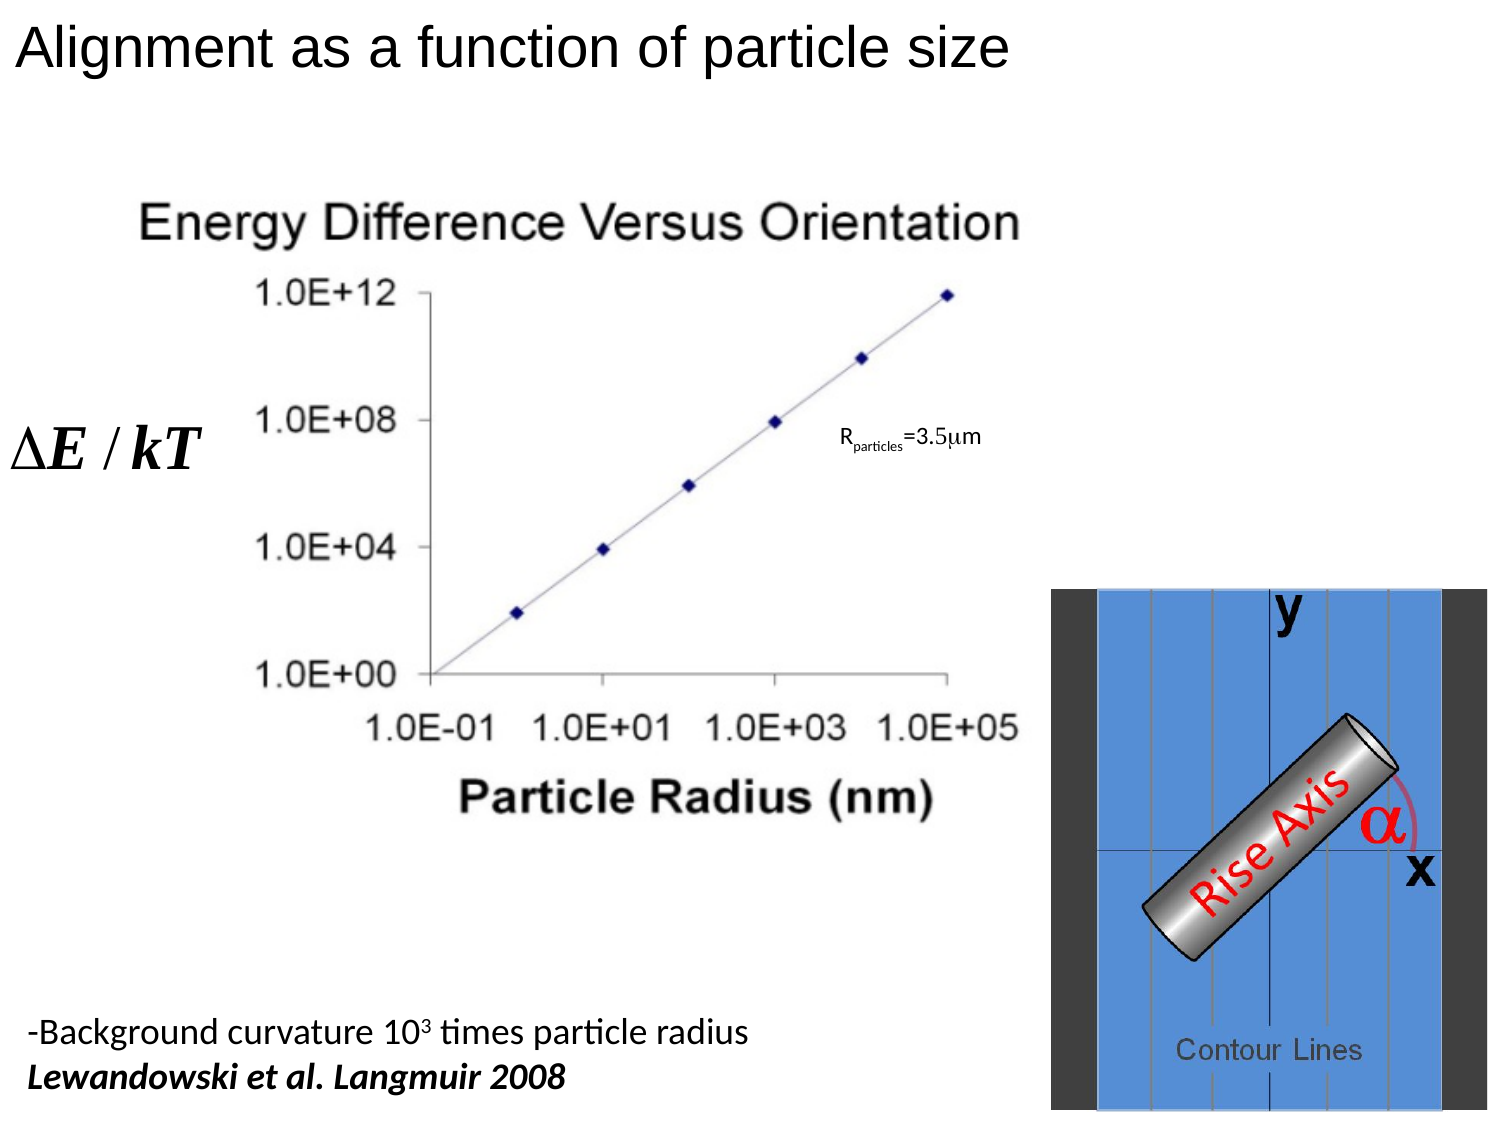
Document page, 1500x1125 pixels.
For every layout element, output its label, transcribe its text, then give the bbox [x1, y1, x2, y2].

picture [1049, 587, 1488, 1112]
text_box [0, 174, 1126, 863]
text_box -Background curvature 103 times particle radius Lewandowski et al. Langmuir 2008 [12, 999, 850, 1105]
title Alignment as a function of particle size [0, 0, 1110, 125]
